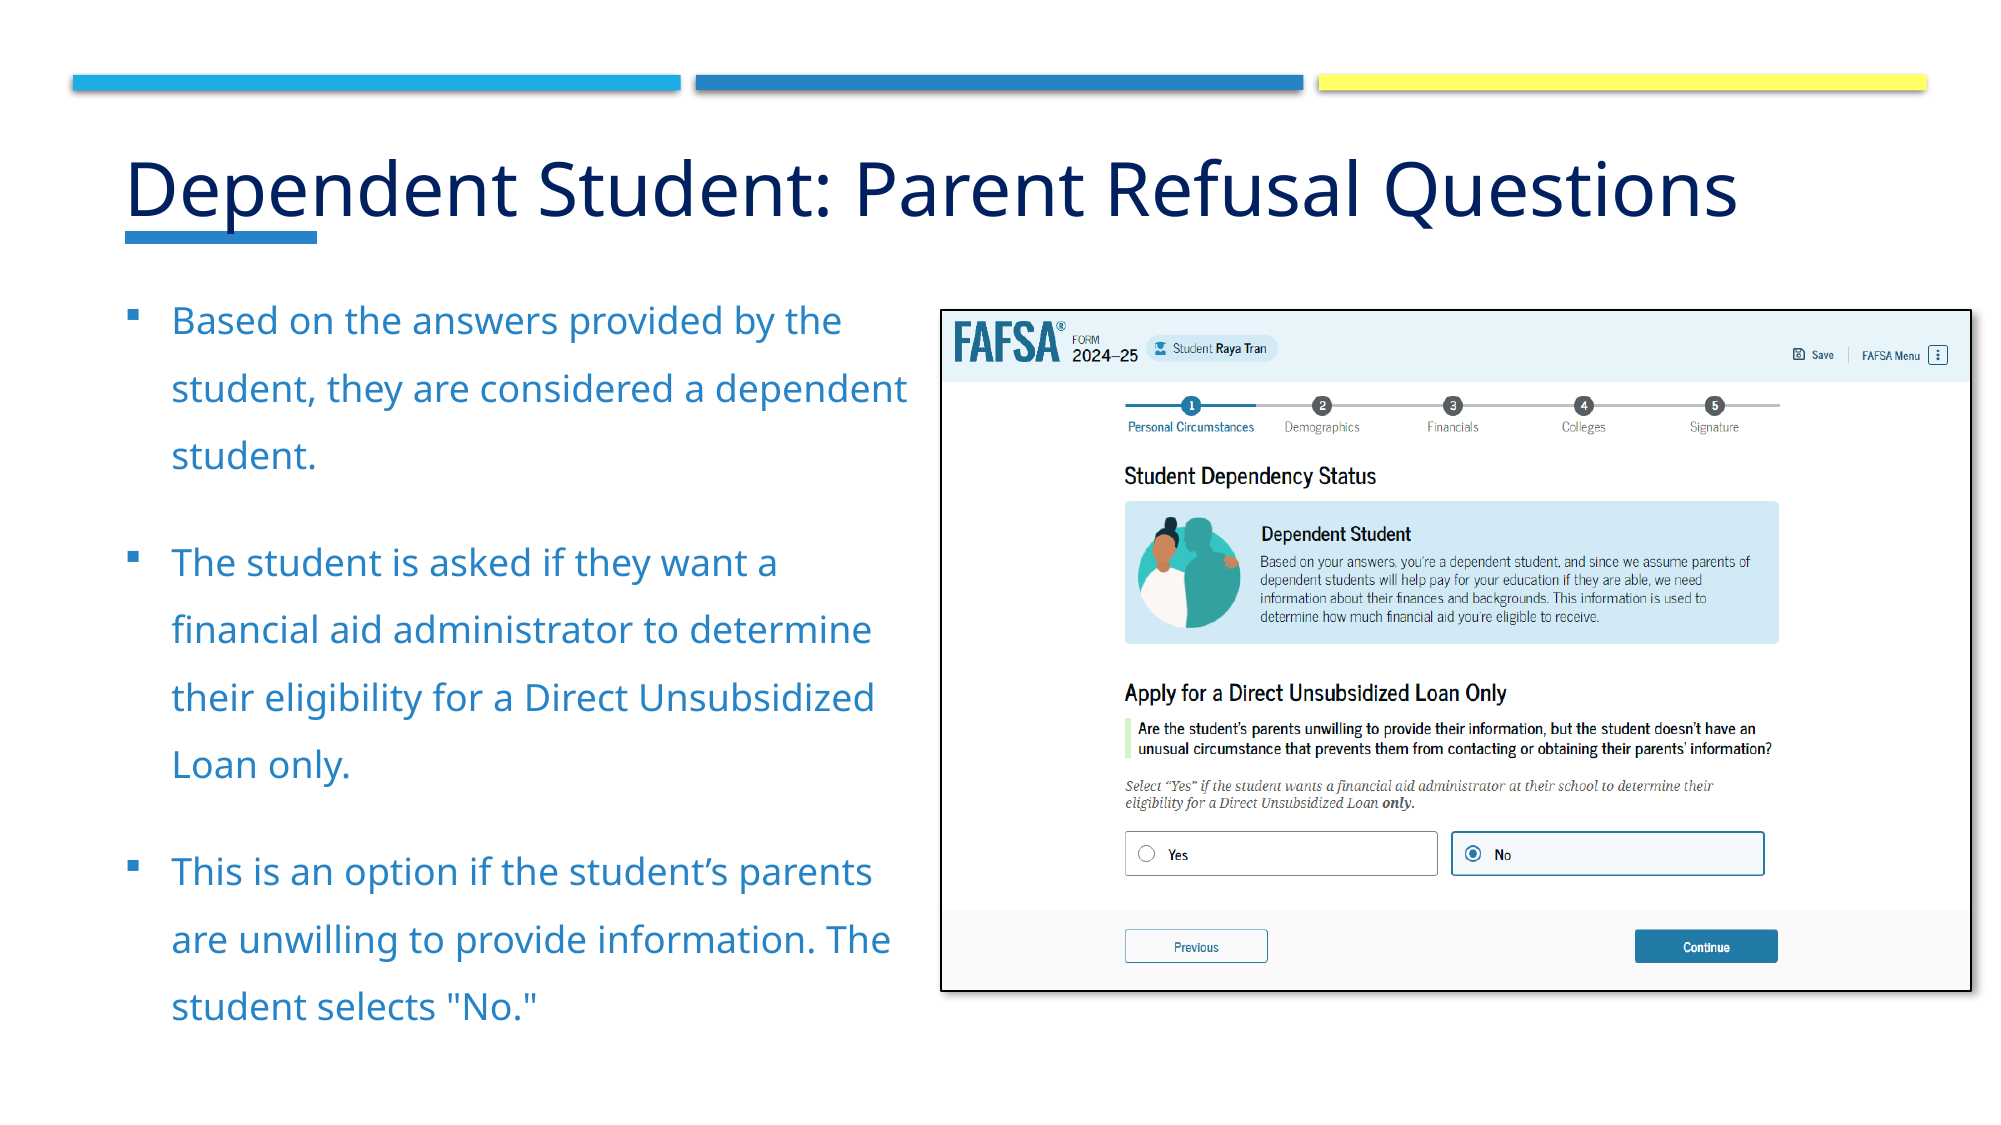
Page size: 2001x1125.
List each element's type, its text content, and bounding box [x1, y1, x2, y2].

text_box Based on the answers provided by the student, they are considered a dependent student. The student is asked if they want a financial aid administrator to determine their eligibility for a Direct Unsubsidized Loan only. This is an option if the student’s parents are unwilling to provide information. The student selects "No." [109, 267, 926, 1036]
title Dependent Student: Parent Refusal Questions [109, 88, 2000, 239]
picture [940, 310, 1971, 991]
